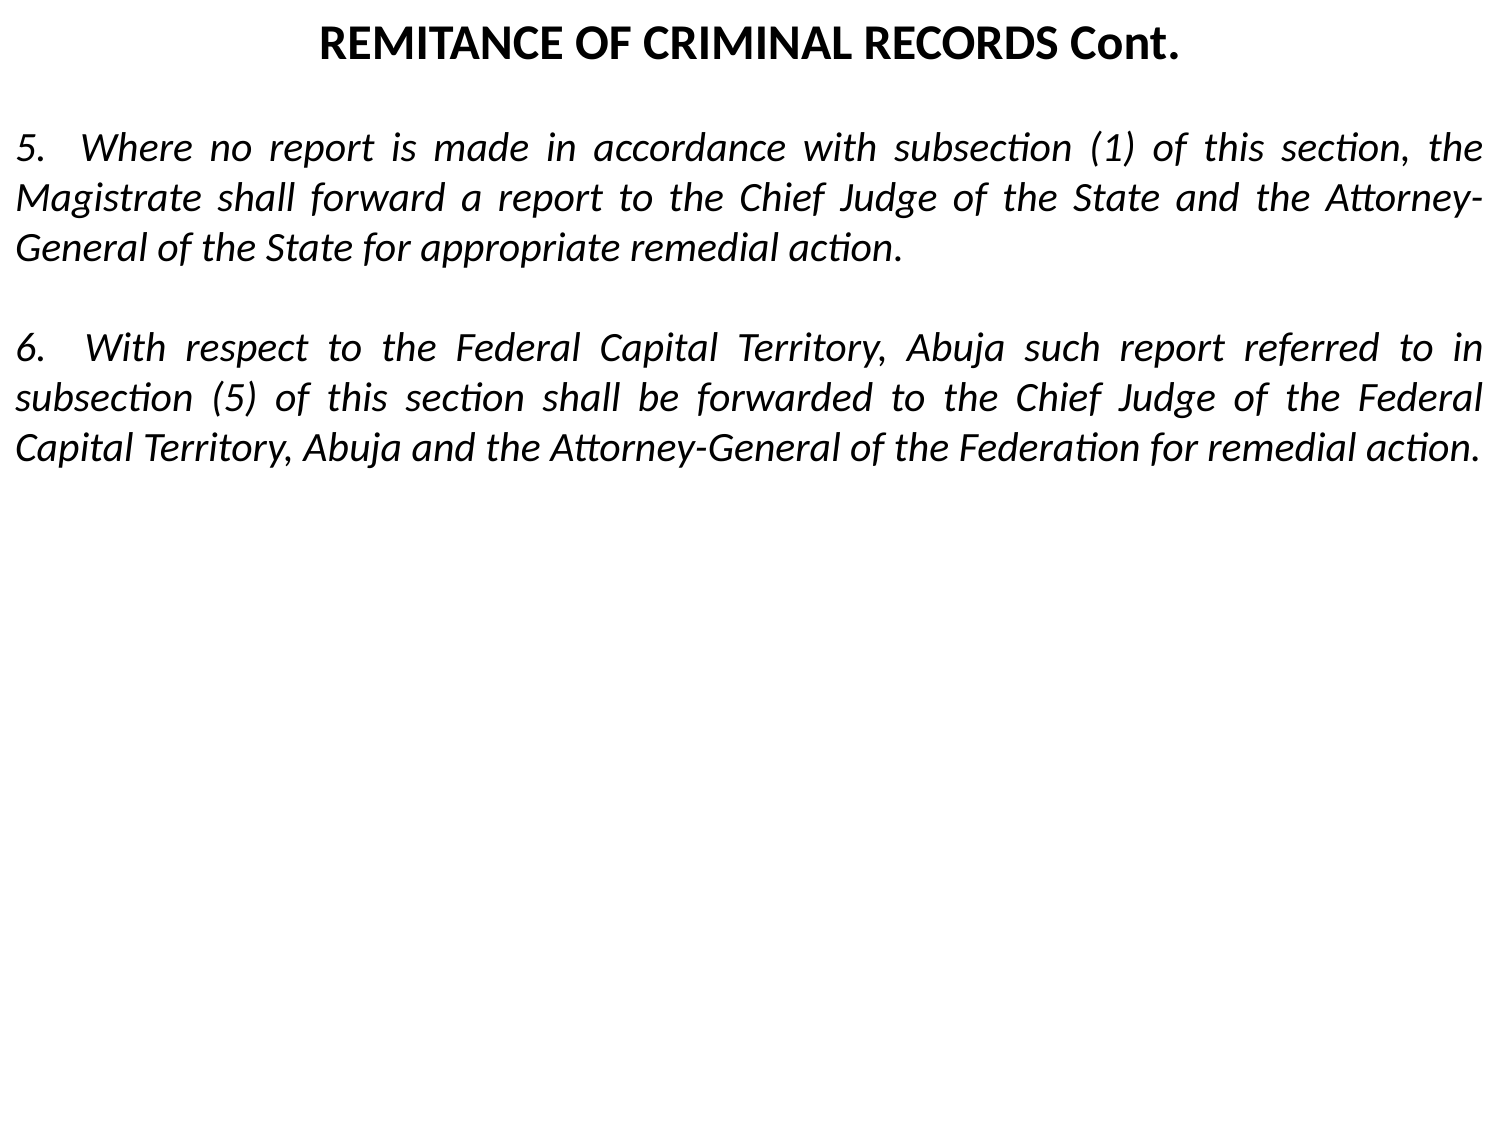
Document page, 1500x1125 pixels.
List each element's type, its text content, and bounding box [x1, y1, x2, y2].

text_box REMITANCE OF CRIMINAL RECORDS Cont. 5. Where no report is made in accordance with subsection (1) of this section, the Magistrate shall forward a report to the Chief Judge of the State and the Attorney-General of the State for appropriate remedial action. 6. With respect to the Federal Capital Territory, Abuja such report referred to in subsection (5) of this section shall be forwarded to the Chief Judge of the Federal Capital Territory, Abuja and the Attorney-General of the Federation for remedial action. [0, 2, 1500, 478]
